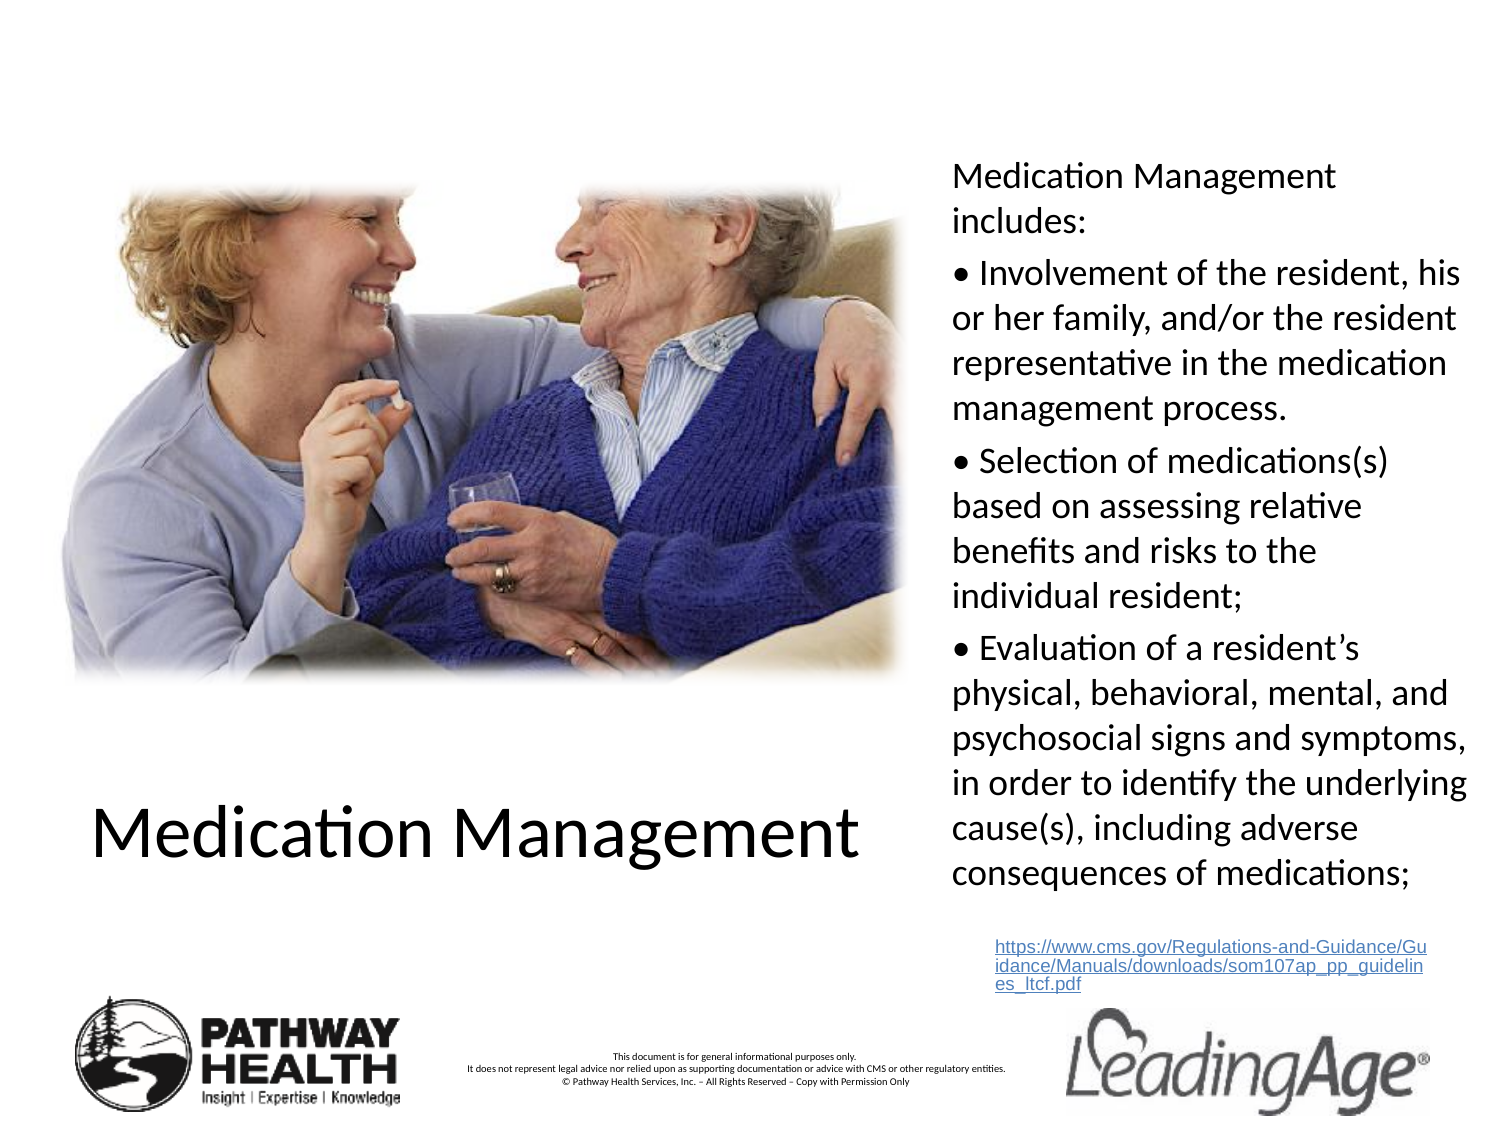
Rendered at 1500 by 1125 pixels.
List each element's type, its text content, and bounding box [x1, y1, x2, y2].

list Medication Management includes: • Involvement of the resident, his or her family, and/or the resident representative in the medication management process. • Selection of medications(s) based on assessing relative benefits and risks to the individual resident; • Evaluation of a resident’s physical, behavioral, mental, and psychosocial signs and symptoms, in order to identify the underlying cause(s), including adverse consequences of medications; [936, 211, 1487, 885]
text_box https://www.cms.gov/Regulations-and-Guidance/Guidance/Manuals/downloads/som107ap_pp_guidelines_ltcf.pdf [980, 927, 1444, 987]
title Medication Management [64, 727, 876, 928]
picture [40, 179, 909, 686]
picture [75, 995, 400, 1112]
picture [1066, 1008, 1430, 1116]
